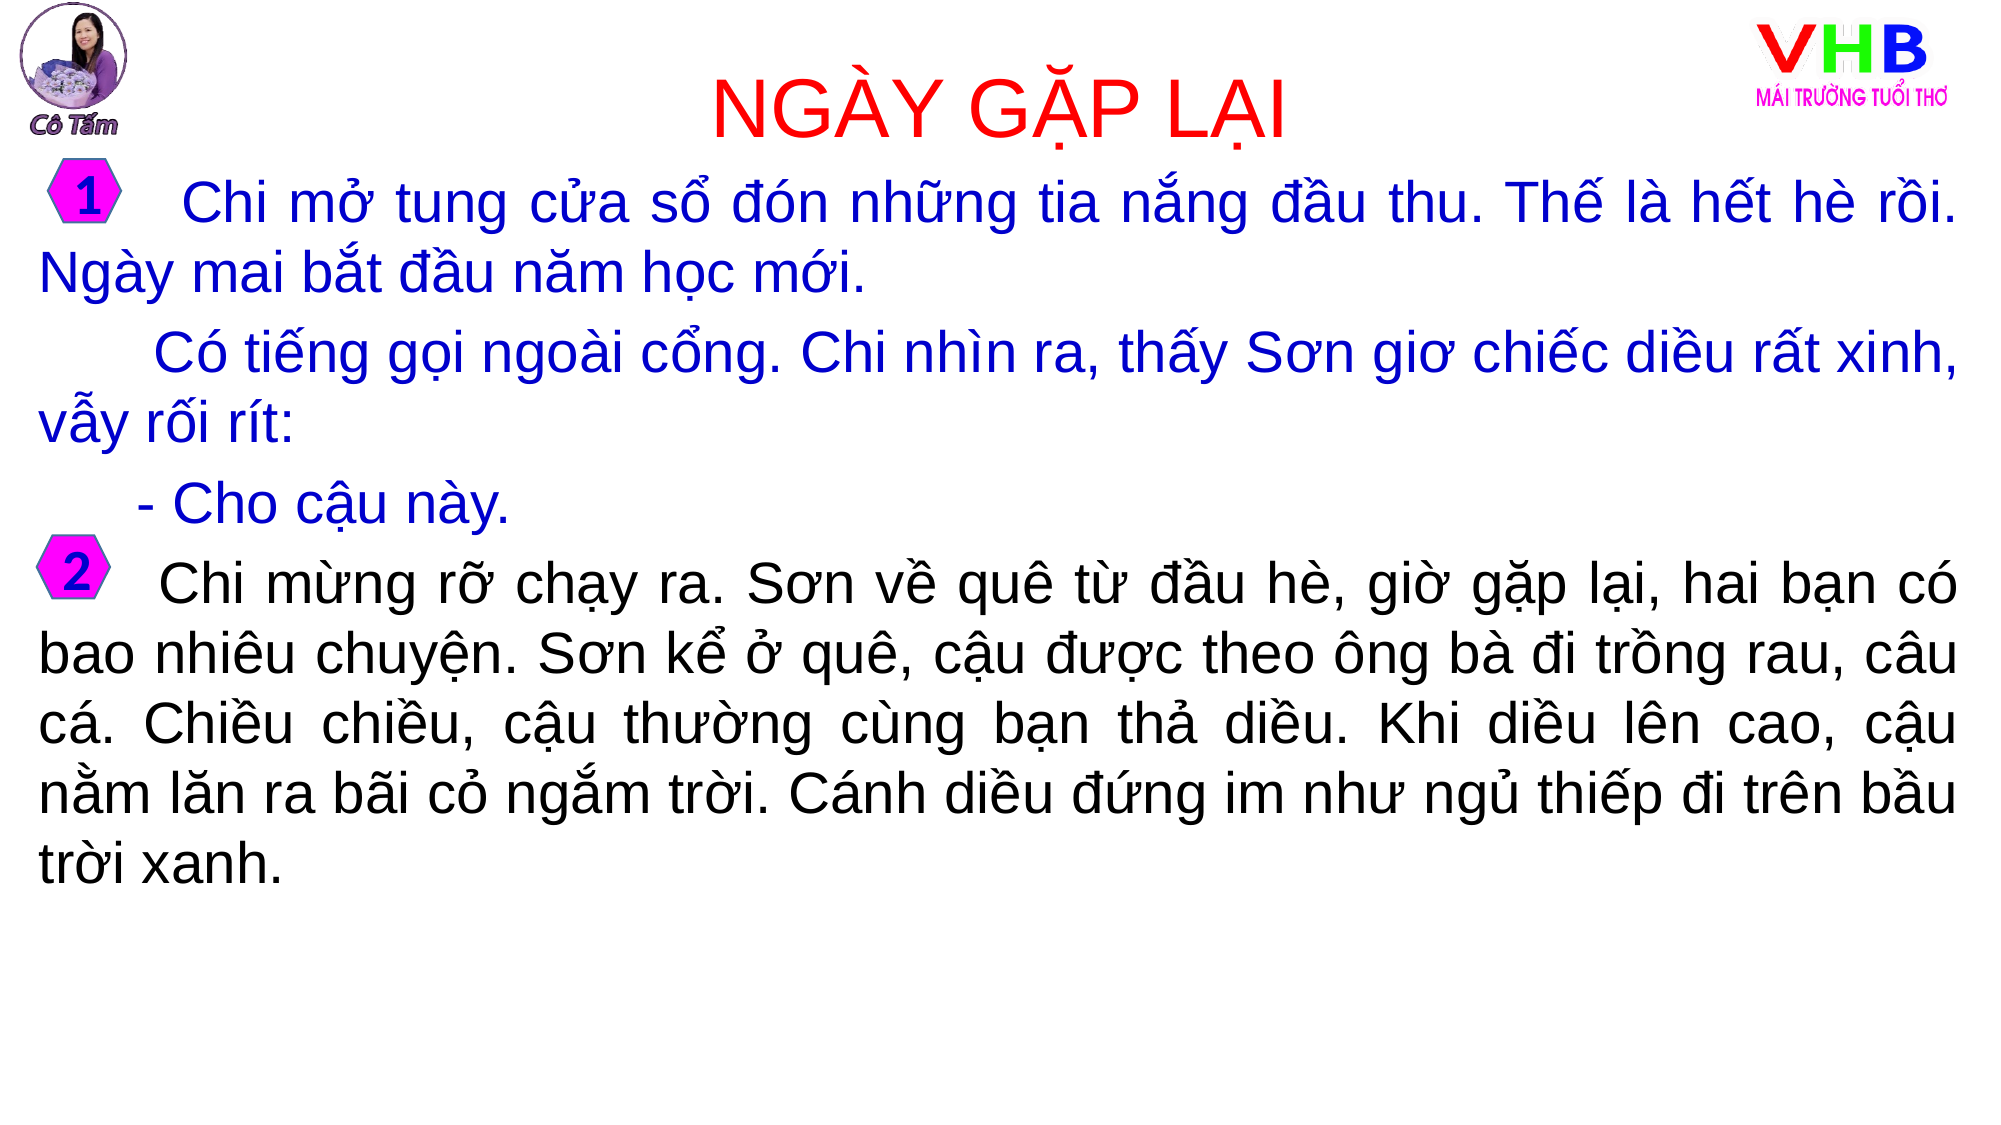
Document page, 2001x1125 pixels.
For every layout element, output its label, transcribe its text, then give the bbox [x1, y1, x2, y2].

text_box 2 [35, 534, 112, 600]
text_box 1 [46, 158, 123, 224]
text_box NGÀY GẶP LẠI Chi mở tung cửa sổ đón những tia nắng đầu thu. Thế là hết hè rồi. Ngày mai bắt đầu năm học mới. Có tiếng gọi ngoài cổng. Chi nhìn ra, thấy Sơn giơ chiếc diều rất xinh, vẫy rối rít: - Cho cậu này. Chi mừng rỡ chạy ra. Sơn về quê từ đầu hè, giờ gặp lại, hai bạn có bao nhiêu chuyện. Sơn kể ở quê, cậu được theo ông bà đi trồng rau, câu cá. Chiều chiều, cậu thường cùng bạn thả diều. Khi diều lên cao, cậu nằm lăn ra bãi cỏ ngắm trời. Cánh diều đứng im như ngủ thiếp đi trên bầu trời xanh. [24, 46, 1976, 903]
picture [1, 0, 145, 144]
picture [1748, 10, 1976, 125]
